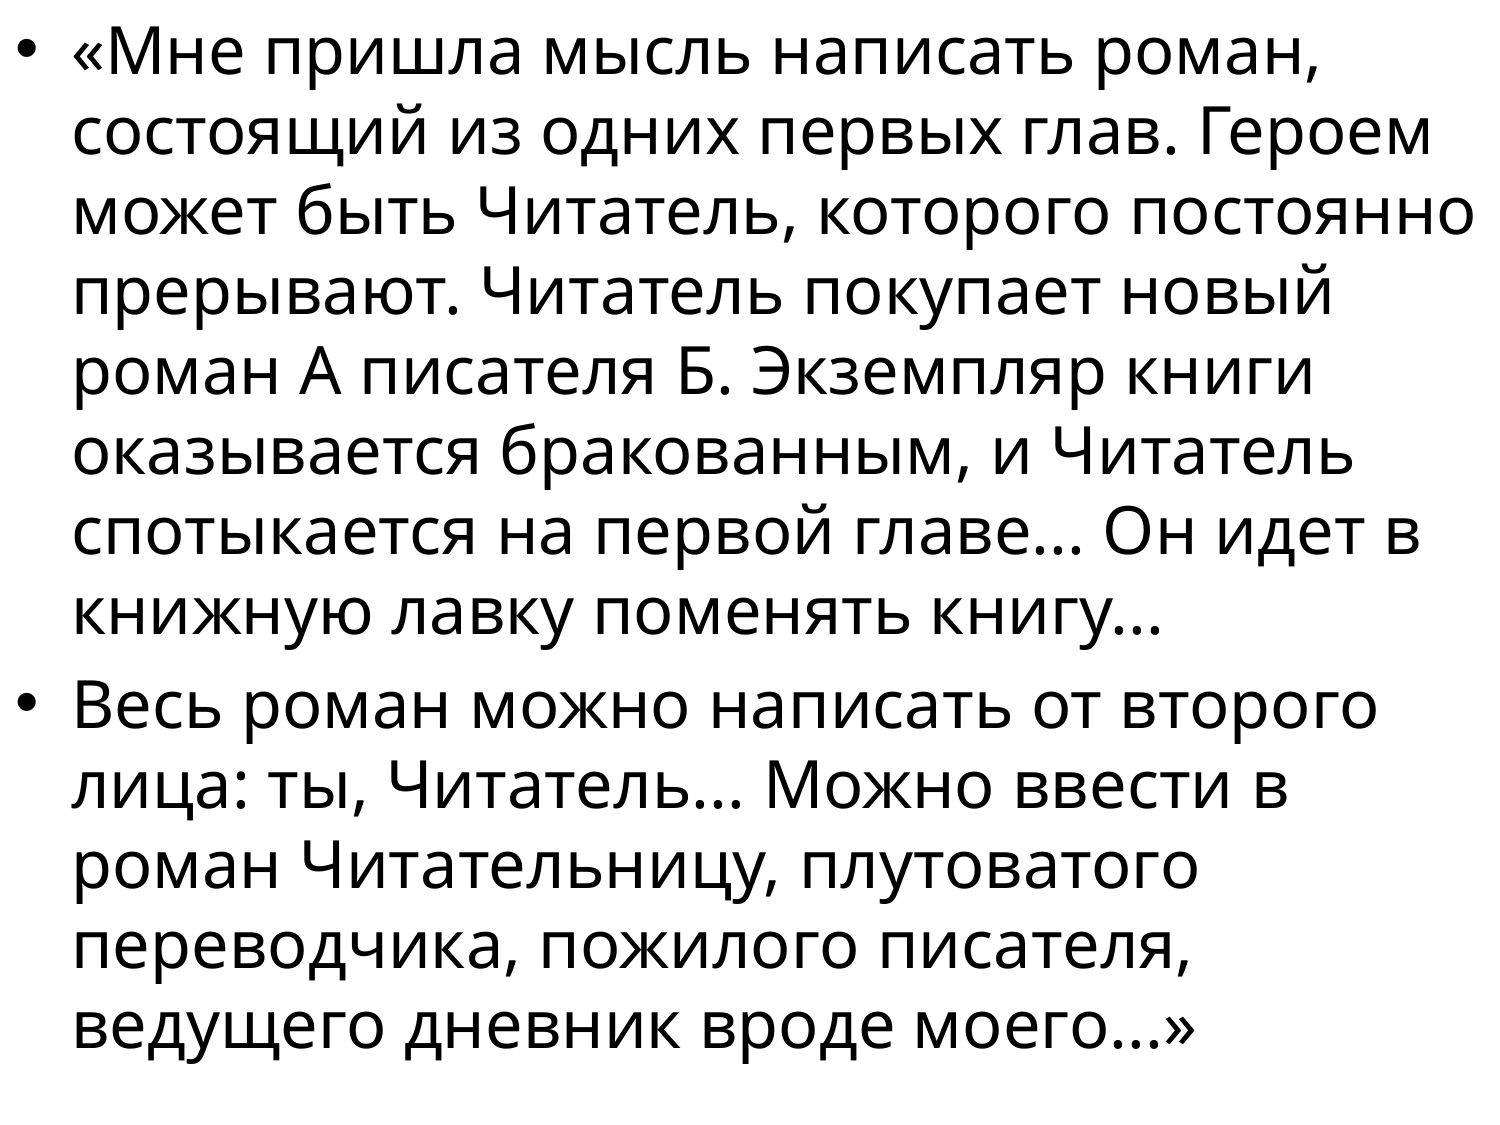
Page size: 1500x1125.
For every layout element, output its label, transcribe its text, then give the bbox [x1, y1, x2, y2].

list «Мне пришла мысль написать роман, состоящий из одних первых глав. Героем может быть Читатель, которого постоянно прерывают. Читатель покупает новый роман А писателя Б. Экземпляр книги оказывается бракованным, и Читатель спотыкается на первой главе... Он идет в книжную лавку поменять книгу... Весь роман можно написать от второго лица: ты, Читатель... Можно ввести в роман Читательницу, плутоватого переводчика, пожилого писателя, ведущего дневник вроде моего...» [0, 0, 1500, 1125]
